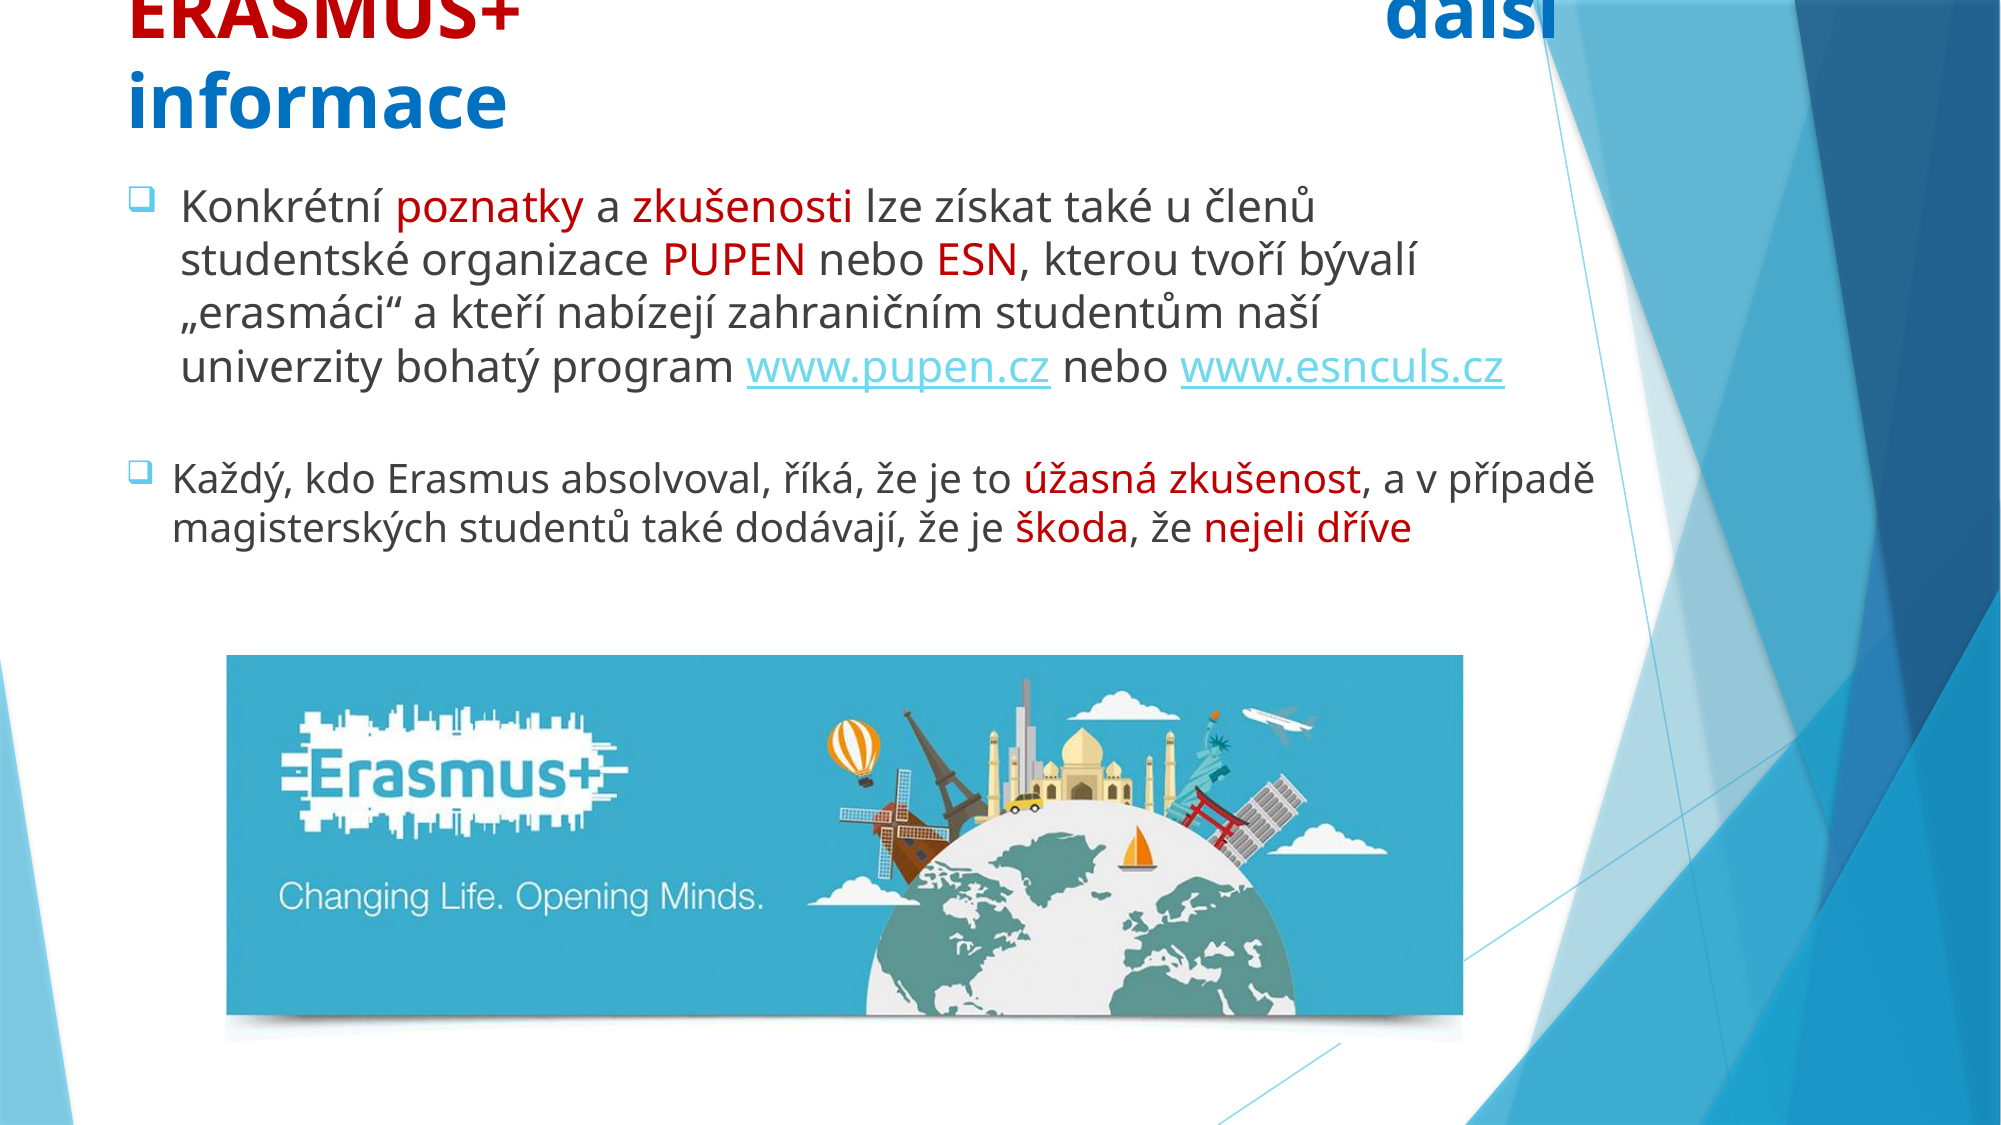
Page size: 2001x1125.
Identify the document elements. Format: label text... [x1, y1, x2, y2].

list Konkrétní poznatky a zkušenosti lze získat také u členů studentské organizace PUPEN nebo ESN, kterou tvoří bývalí „erasmáci“ a kteří nabízejí zahraničním studentům naší univerzity bohatý program www.pupen.cz nebo www.esnculs.cz [111, 170, 1531, 415]
picture [224, 655, 1465, 1044]
title ERASMUS+ další informace [111, 46, 1795, 151]
text_box Každý, kdo Erasmus absolvoval, říká, že je to úžasná zkušenost, a v případě magisterských studentů také dodávají, že je škoda, že nejeli dříve [111, 445, 1628, 605]
